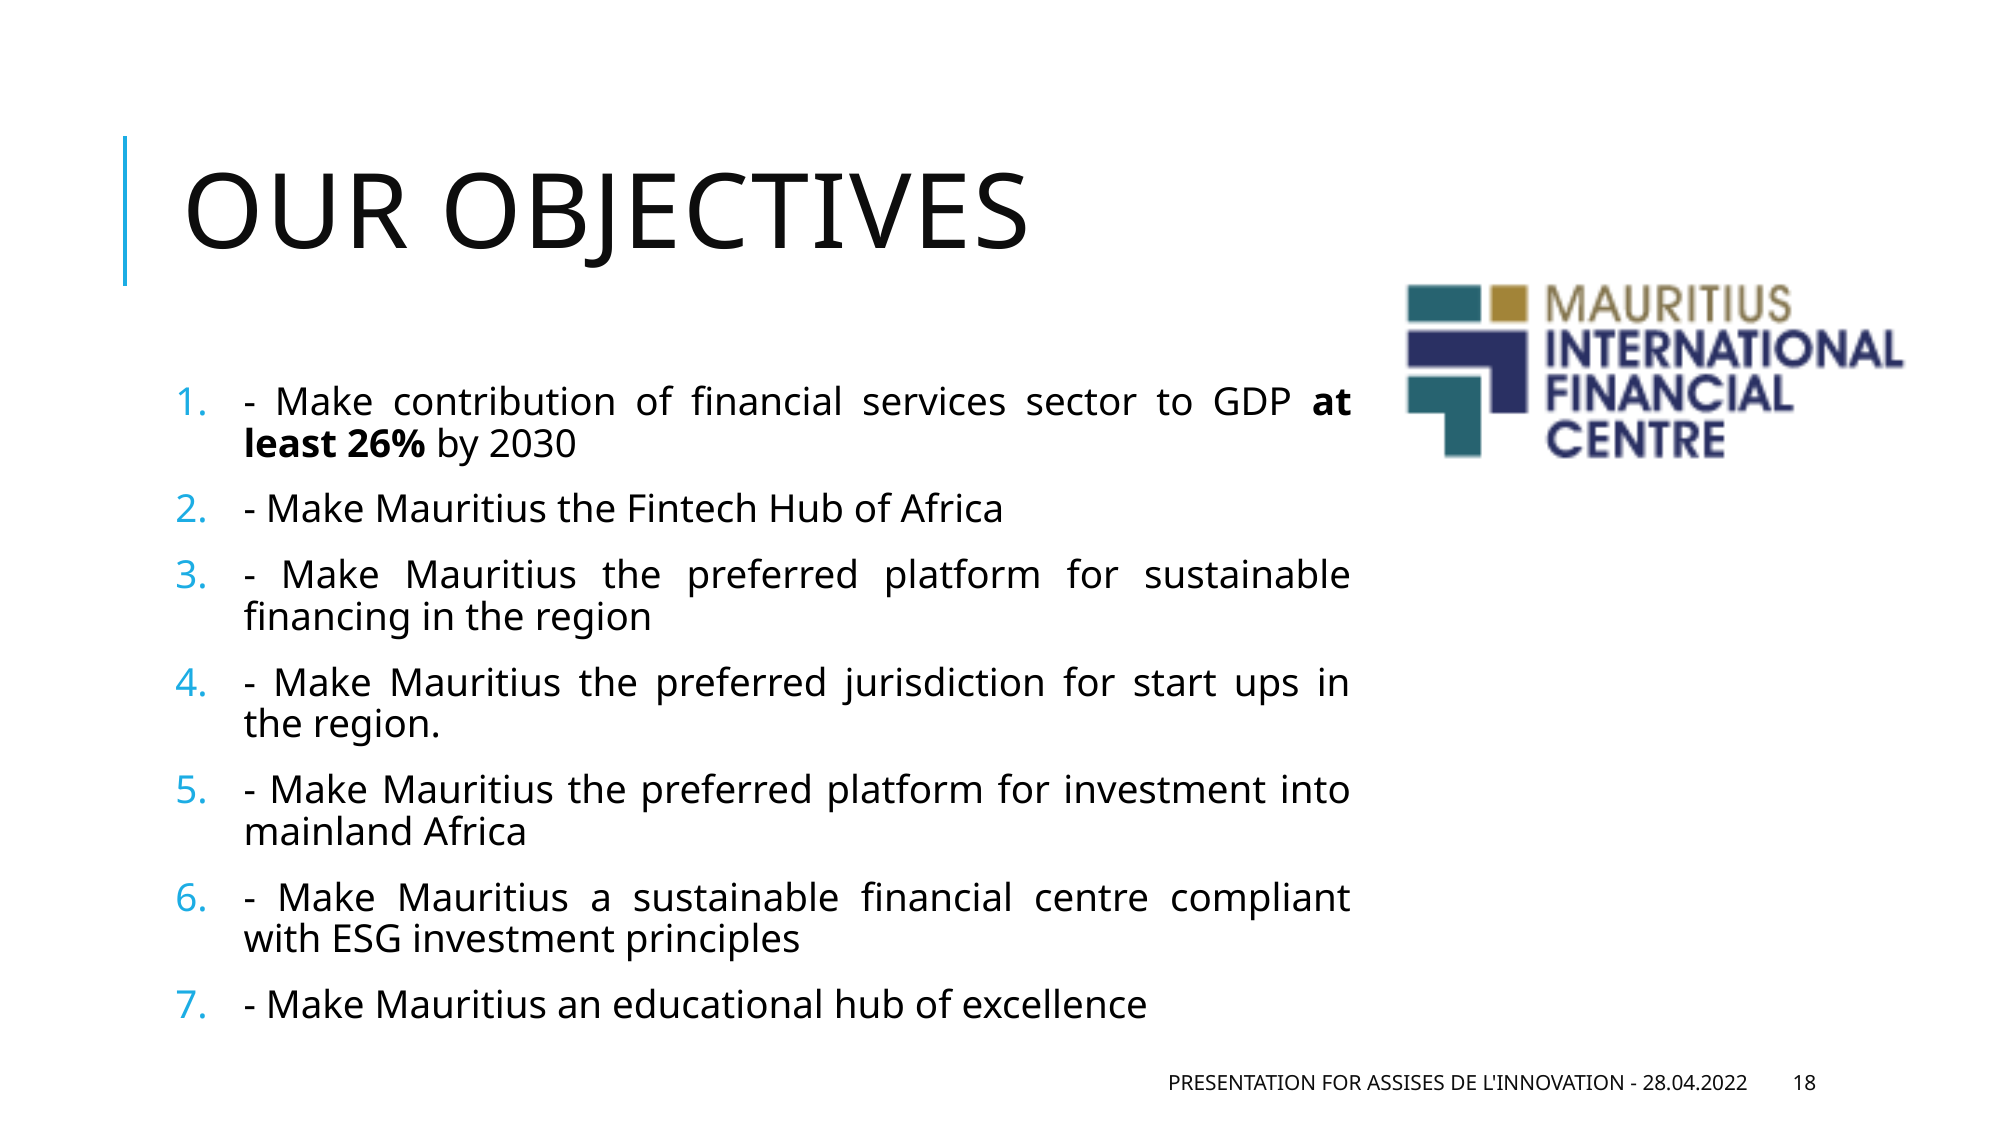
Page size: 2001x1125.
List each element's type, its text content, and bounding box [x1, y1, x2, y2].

footer Presentation for Assises de L'Innovation - 28.04.2022 [794, 1061, 1763, 1107]
picture [1358, 79, 1951, 671]
title Our Objectives [168, 96, 1352, 342]
list - Make contribution of financial services sector to GDP at least 26% by 2030 - Make Mauritius the Fintech Hub of Africa - Make Mauritius the preferred platform for sustainable financing in the region - Make Mauritius the preferred jurisdiction for start ups in the region. - Make Mauritius the preferred platform for investment into mainland Africa - Make Mauritius a sustainable financial centre compliant with ESG investment principles - Make Mauritius an educational hub of excellence [168, 375, 1360, 1035]
slide_number 18 [1777, 1061, 1938, 1107]
